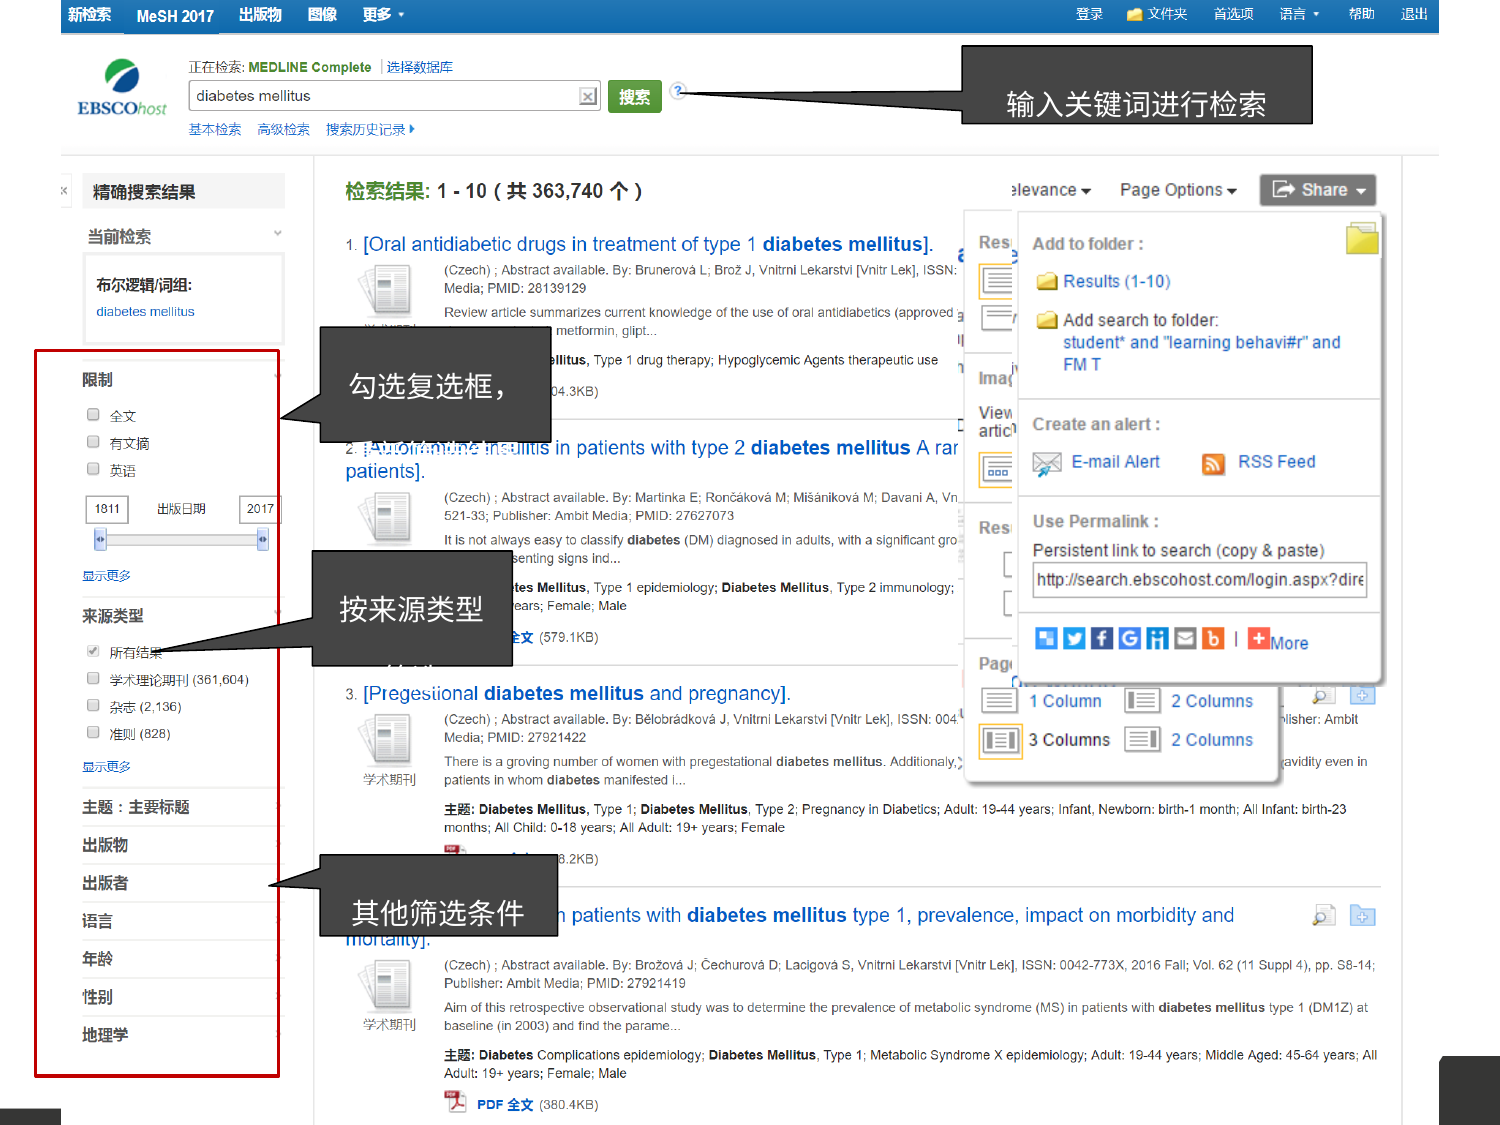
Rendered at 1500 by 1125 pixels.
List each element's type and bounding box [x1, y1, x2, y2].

text_box [34, 349, 56, 1078]
picture [0, 0, 1500, 1125]
